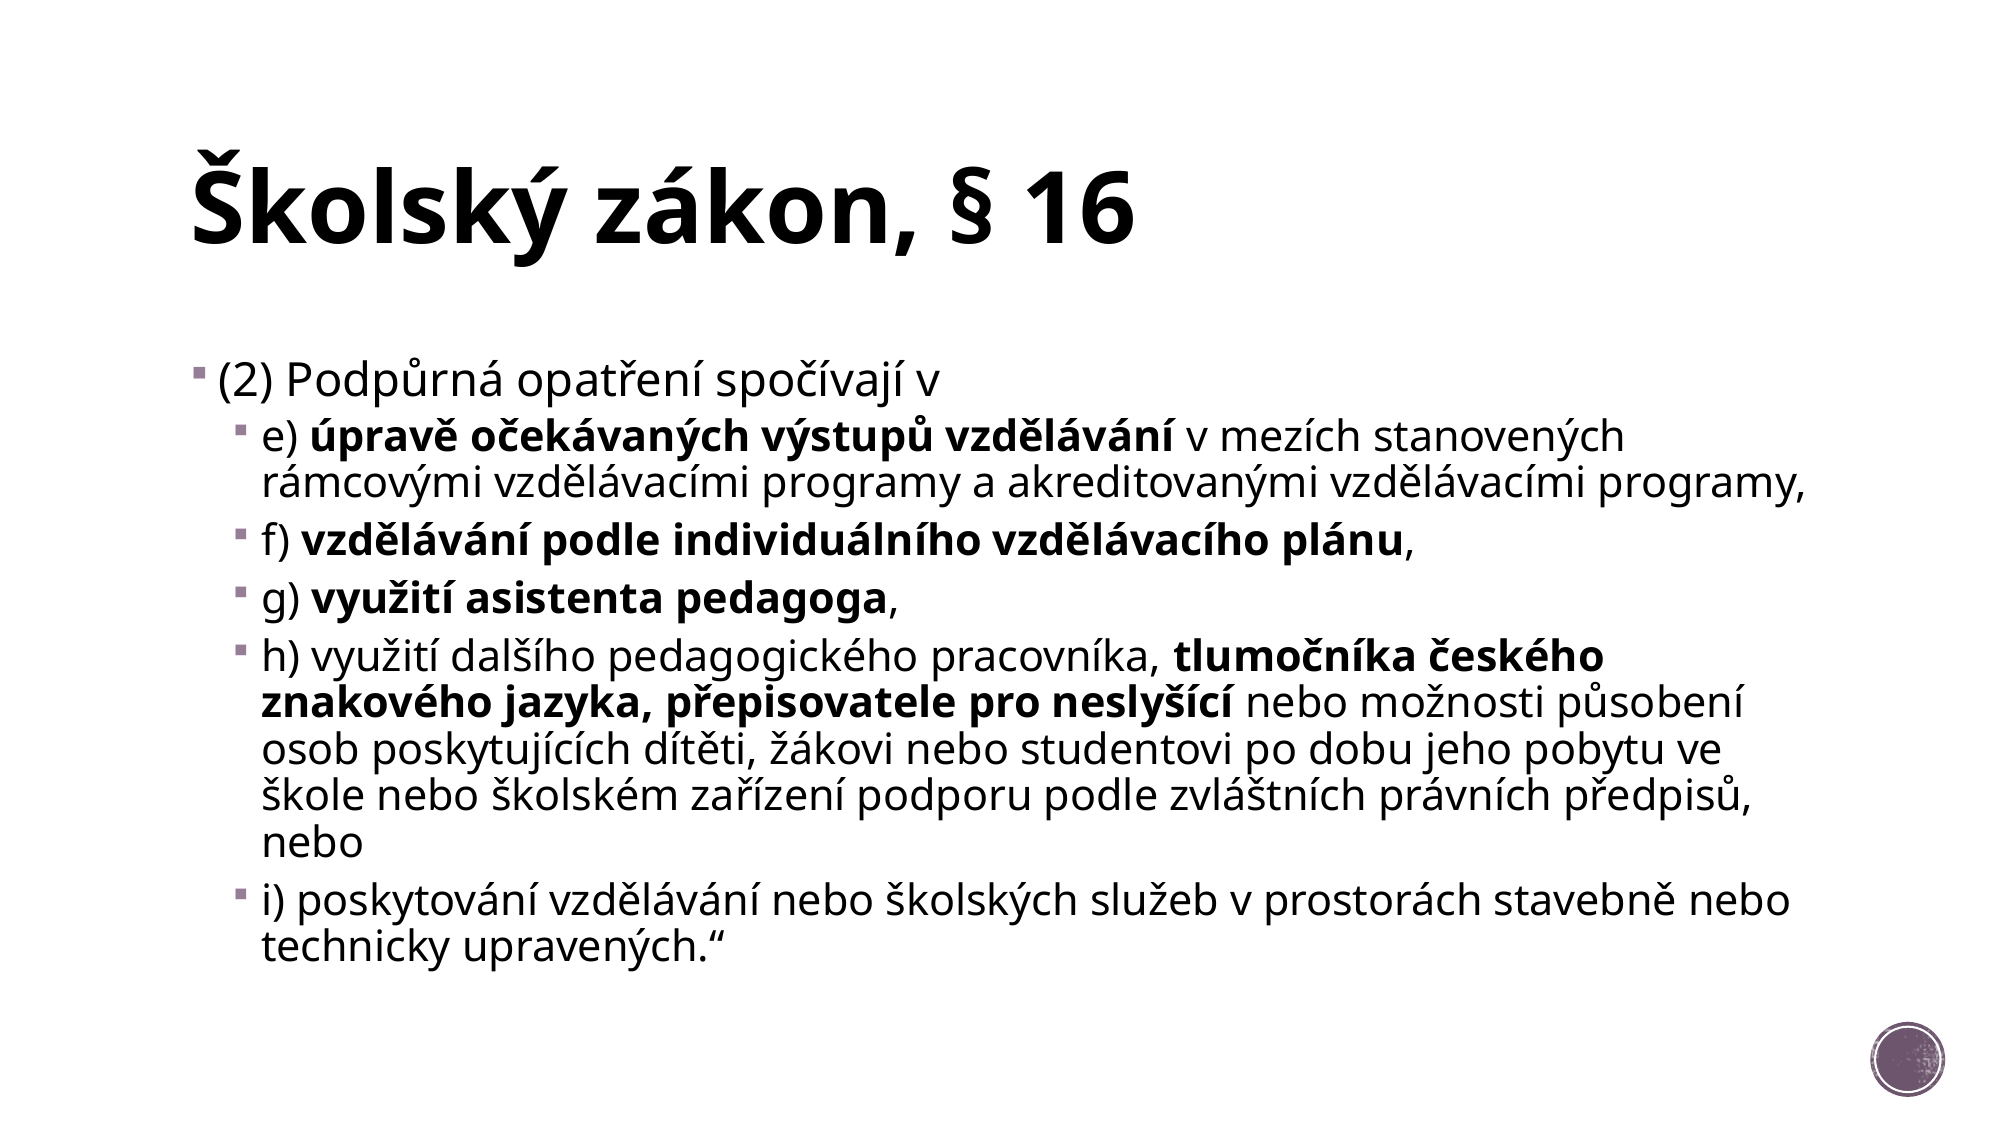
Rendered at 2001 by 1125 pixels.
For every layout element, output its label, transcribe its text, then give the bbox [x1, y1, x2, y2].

list (2) Podpůrná opatření spočívají v e) úpravě očekávaných výstupů vzdělávání v mezích stanovených rámcovými vzdělávacími programy a akreditovanými vzdělávacími programy, f) vzdělávání podle individuálního vzdělávacího plánu, g) využití asistenta pedagoga, h) využití dalšího pedagogického pracovníka, tlumočníka českého znakového jazyka, přepisovatele pro neslyšící nebo možnosti působení osob poskytujících dítěti, žákovi nebo studentovi po dobu jeho pobytu ve škole nebo školském zařízení podporu podle zvláštních právních předpisů, nebo i) poskytování vzdělávání nebo školských služeb v prostorách stavebně nebo technicky upravených.“ [175, 348, 1826, 1013]
title Školský zákon, § 16 [175, 79, 1826, 344]
